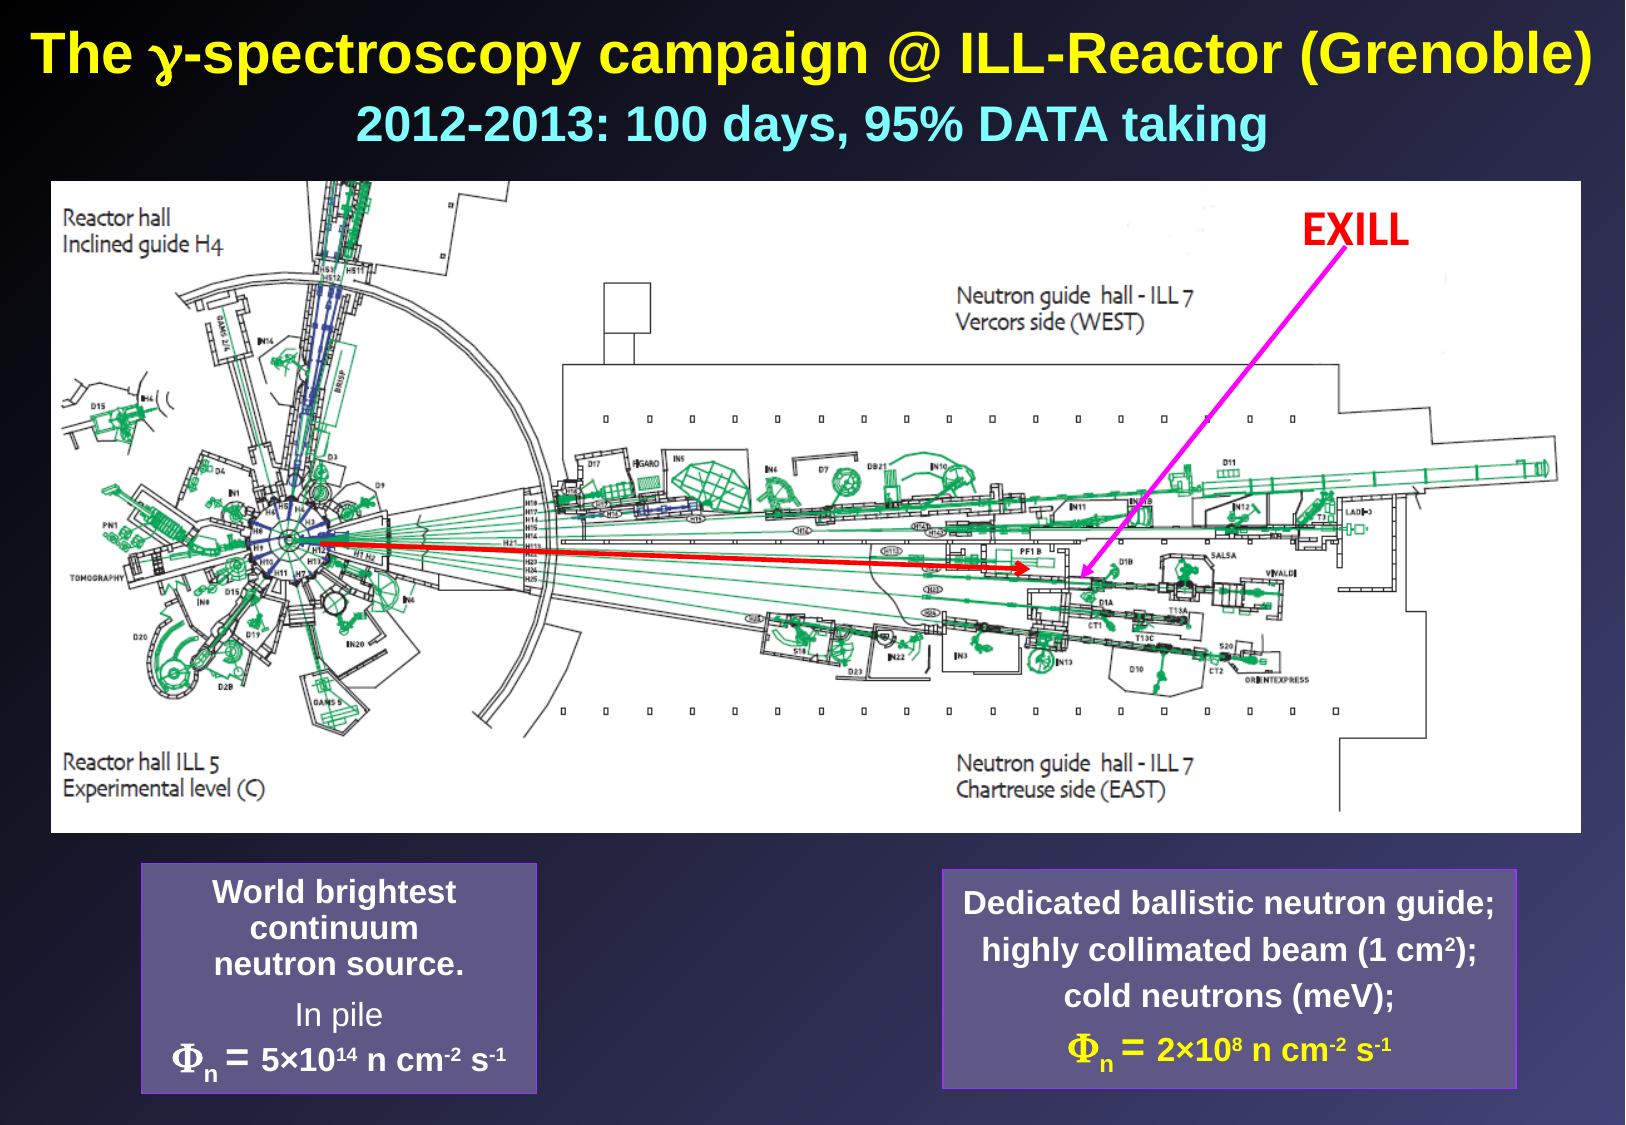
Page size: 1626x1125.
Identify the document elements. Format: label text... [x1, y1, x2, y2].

picture [51, 181, 1581, 834]
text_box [1080, 246, 1346, 579]
text_box The g-spectroscopy campaign @ ILL-Reactor (Grenoble) 2012-2013: 100 days, 95% DATA taking [0, 0, 1625, 167]
text_box World brightest continuum neutron source. In pile Fn = 5×1014 n cm-2 s-1 [141, 863, 537, 1094]
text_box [320, 543, 1031, 570]
text_box Dedicated ballistic neutron guide; highly collimated beam (1 cm2); cold neutrons (meV); Fn = 2×108 n cm-2 s-1 [942, 869, 1517, 1089]
